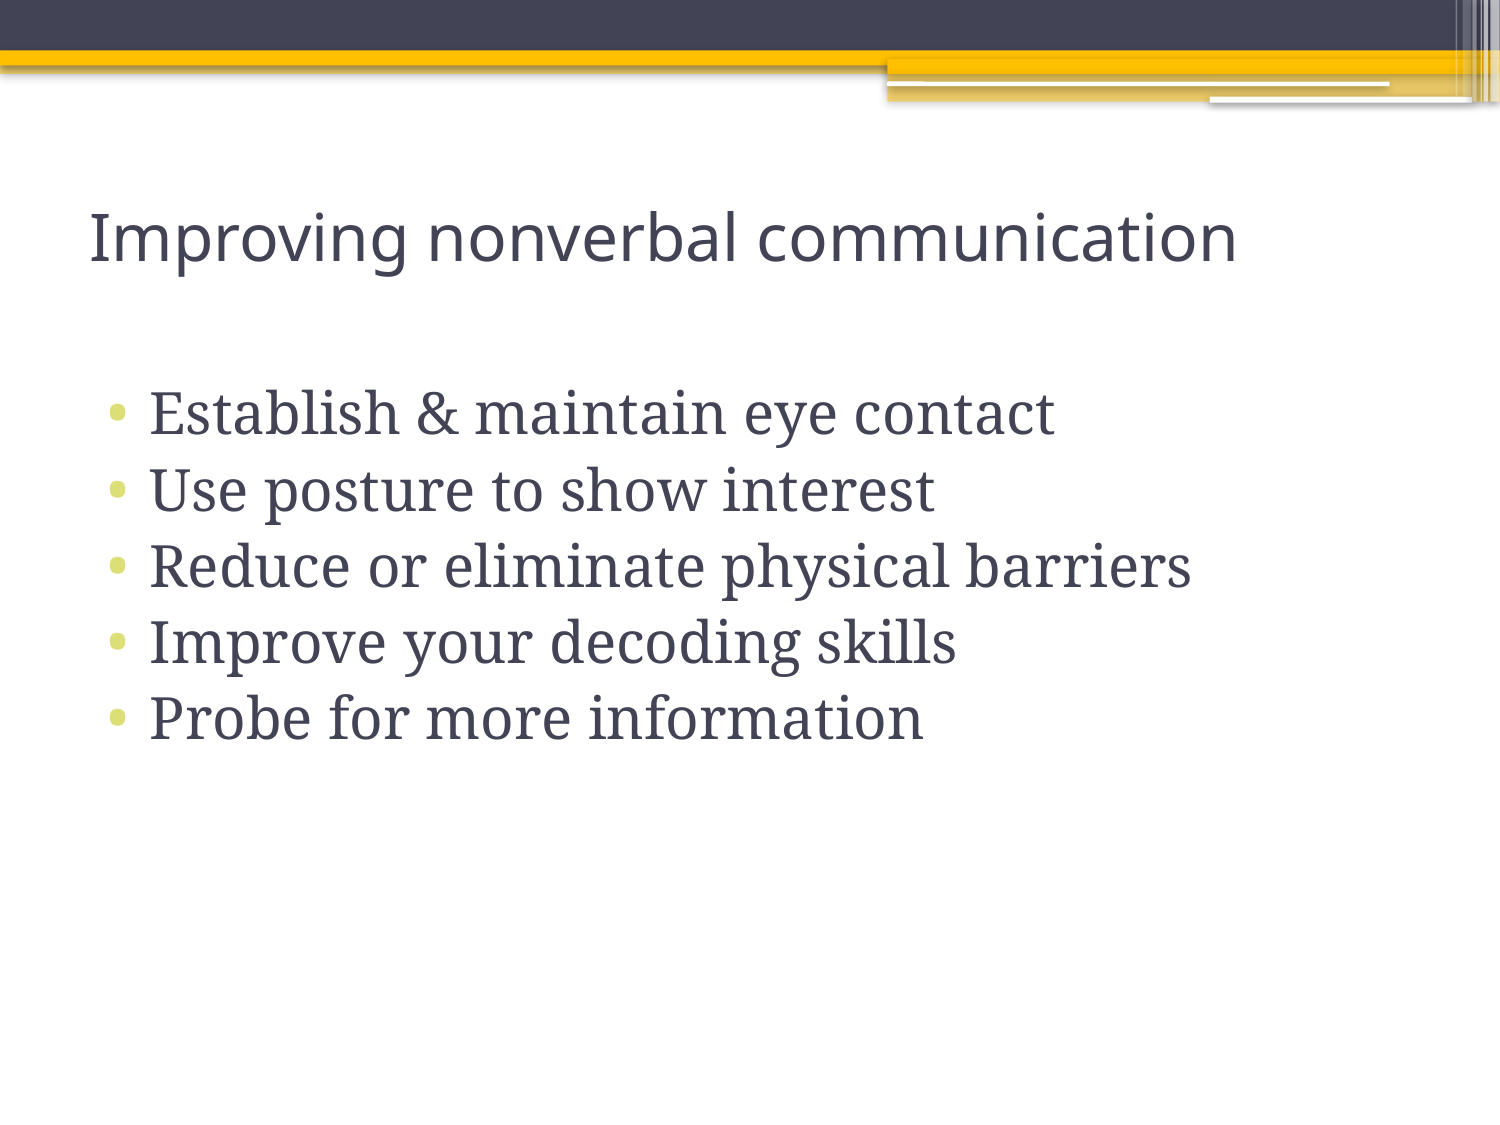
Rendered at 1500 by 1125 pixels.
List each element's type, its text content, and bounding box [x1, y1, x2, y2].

title Improving nonverbal communication [75, 187, 1425, 363]
list Establish & maintain eye contact Use posture to show interest Reduce or eliminate physical barriers Improve your decoding skills Probe for more information [75, 368, 1425, 1079]
